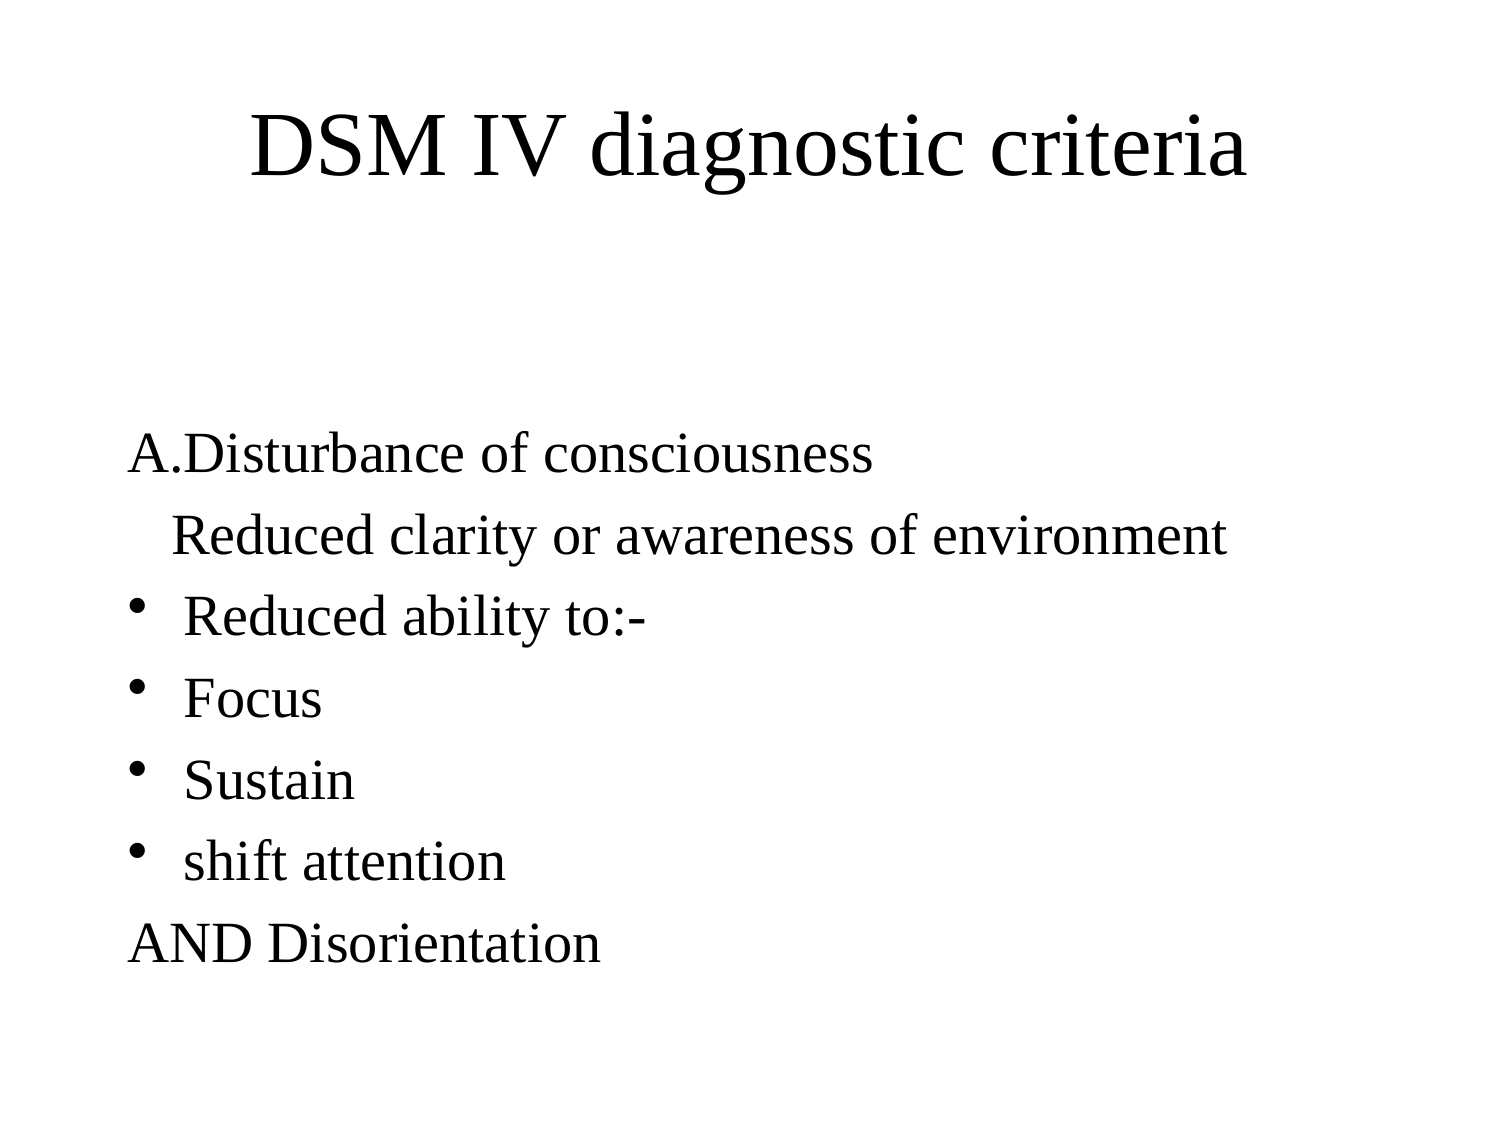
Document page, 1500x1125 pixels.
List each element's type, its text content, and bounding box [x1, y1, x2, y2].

title DSM IV diagnostic criteria [112, 99, 1388, 288]
list Disturbance of consciousness Reduced clarity or awareness of environment Reduced ability to:- Focus Sustain shift attention AND Disorientation [112, 324, 1388, 1001]
